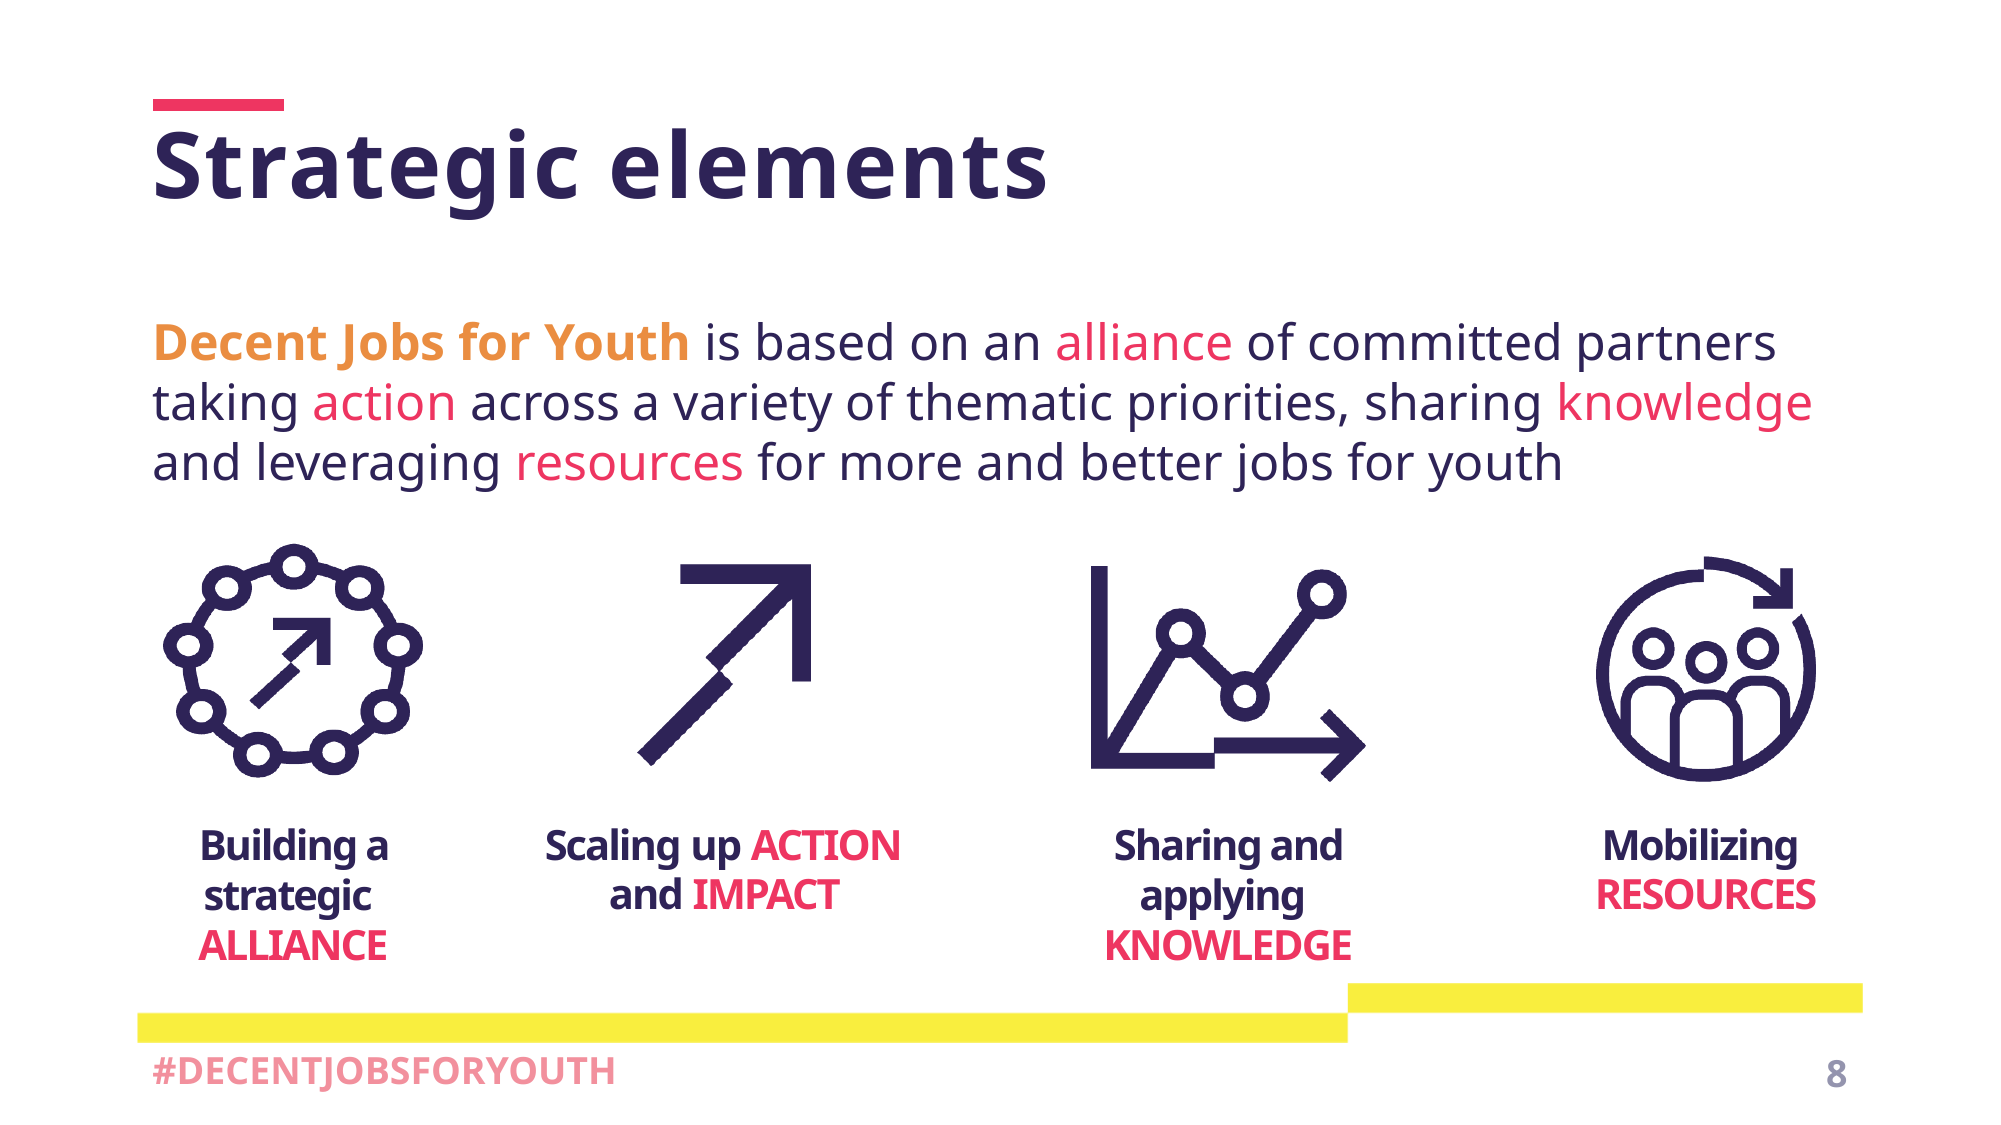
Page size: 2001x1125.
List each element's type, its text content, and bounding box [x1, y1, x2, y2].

footer #DECENTJOBSFORYOUTH [137, 1042, 813, 1103]
text_box Building a strategic ALLIANCE [97, 811, 491, 976]
picture [637, 564, 811, 766]
picture [1596, 556, 1816, 782]
picture [163, 543, 423, 778]
text_box Scaling up ACTION and IMPACT [520, 811, 927, 926]
text_box Sharing and applying KNOWLEDGE [1020, 811, 1437, 976]
list Decent Jobs for Youth is based on an alliance of committed partners taking action across a variety of thematic priorities, sharing knowledge and leveraging resources for more and better jobs for youth [137, 303, 1863, 605]
slide_number 8 [1412, 1045, 1863, 1106]
picture [1091, 566, 1366, 782]
title Strategic elements [137, 59, 1863, 278]
picture [137, 983, 1863, 1043]
text_box Mobilizing RESOURCES [1484, 811, 1928, 926]
